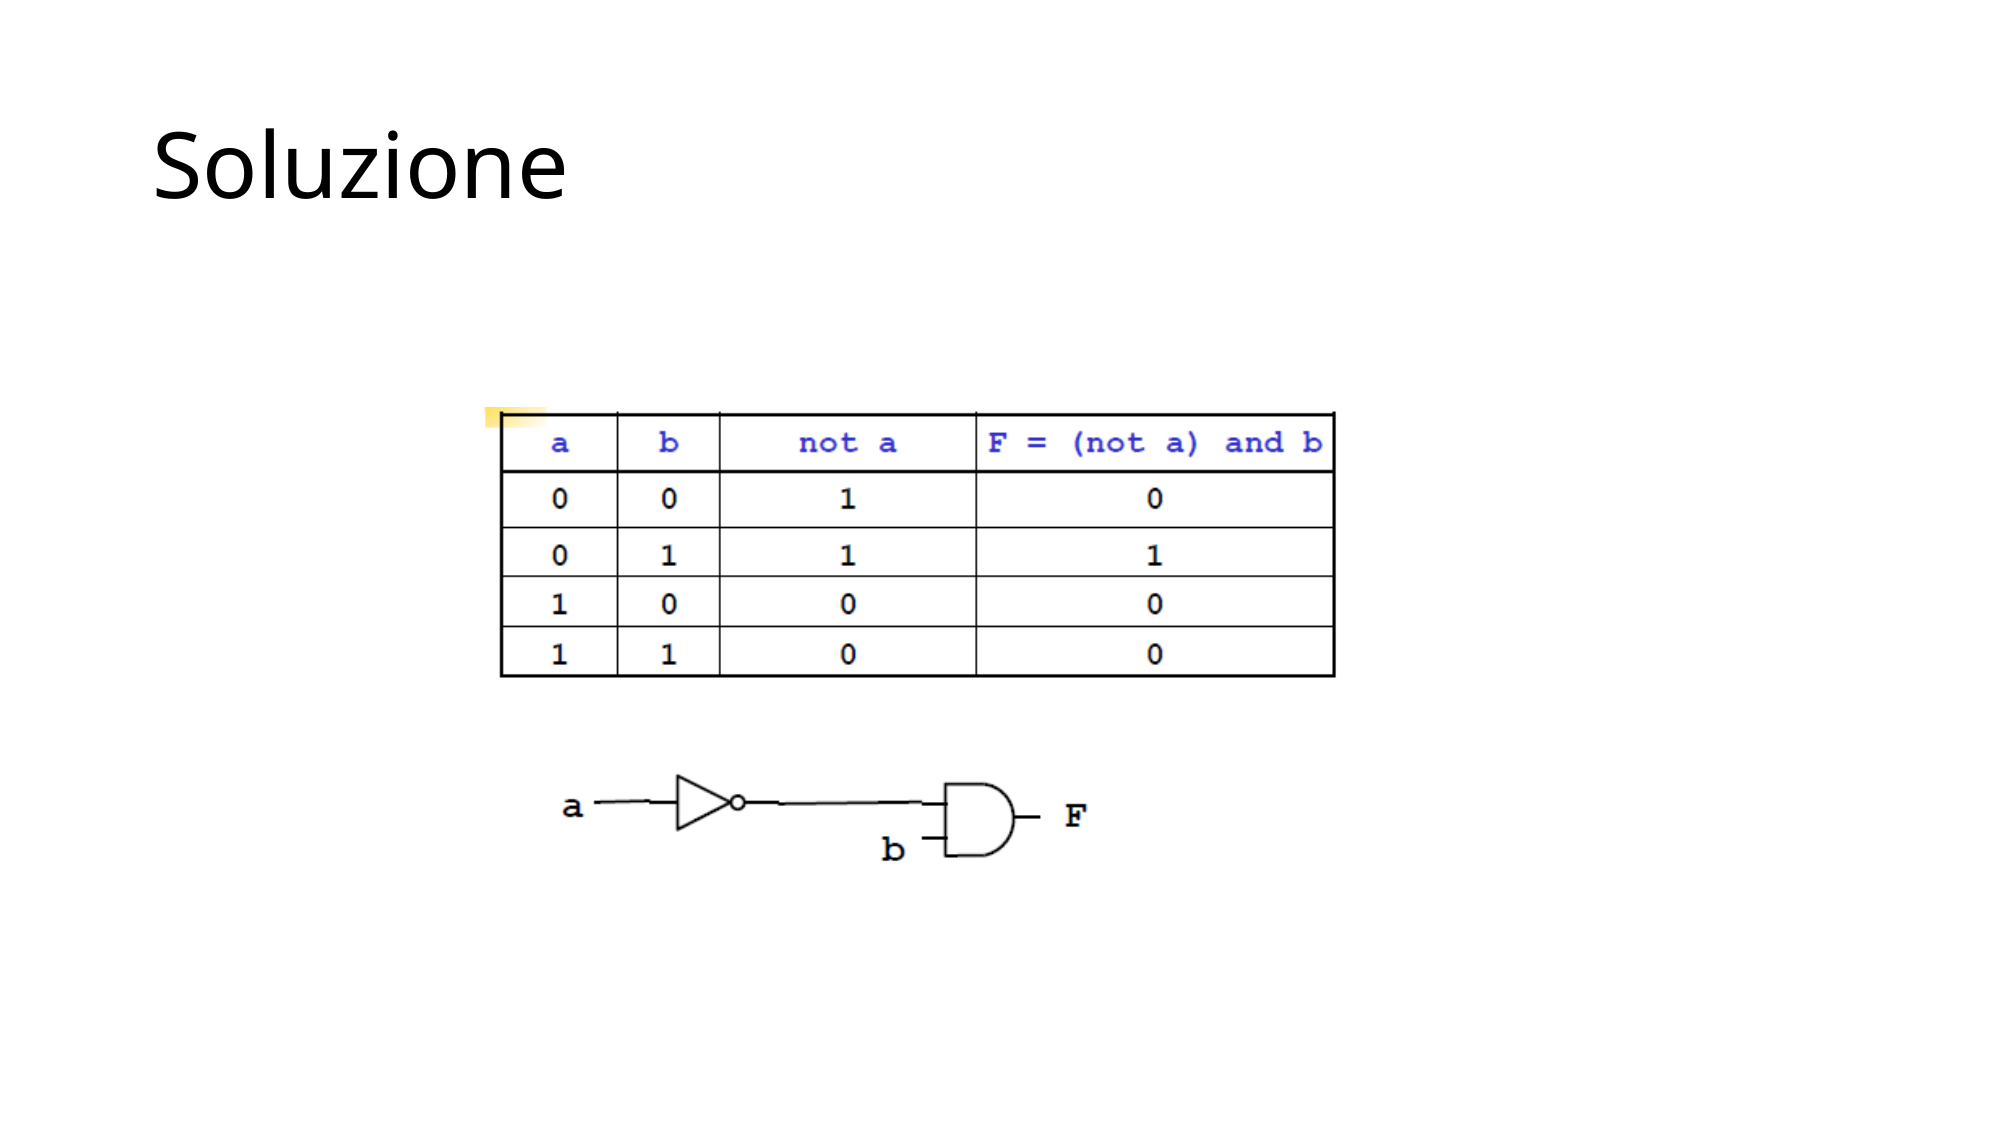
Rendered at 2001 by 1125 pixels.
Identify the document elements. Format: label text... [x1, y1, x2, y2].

title Soluzione [137, 59, 1863, 278]
picture [484, 407, 1360, 898]
